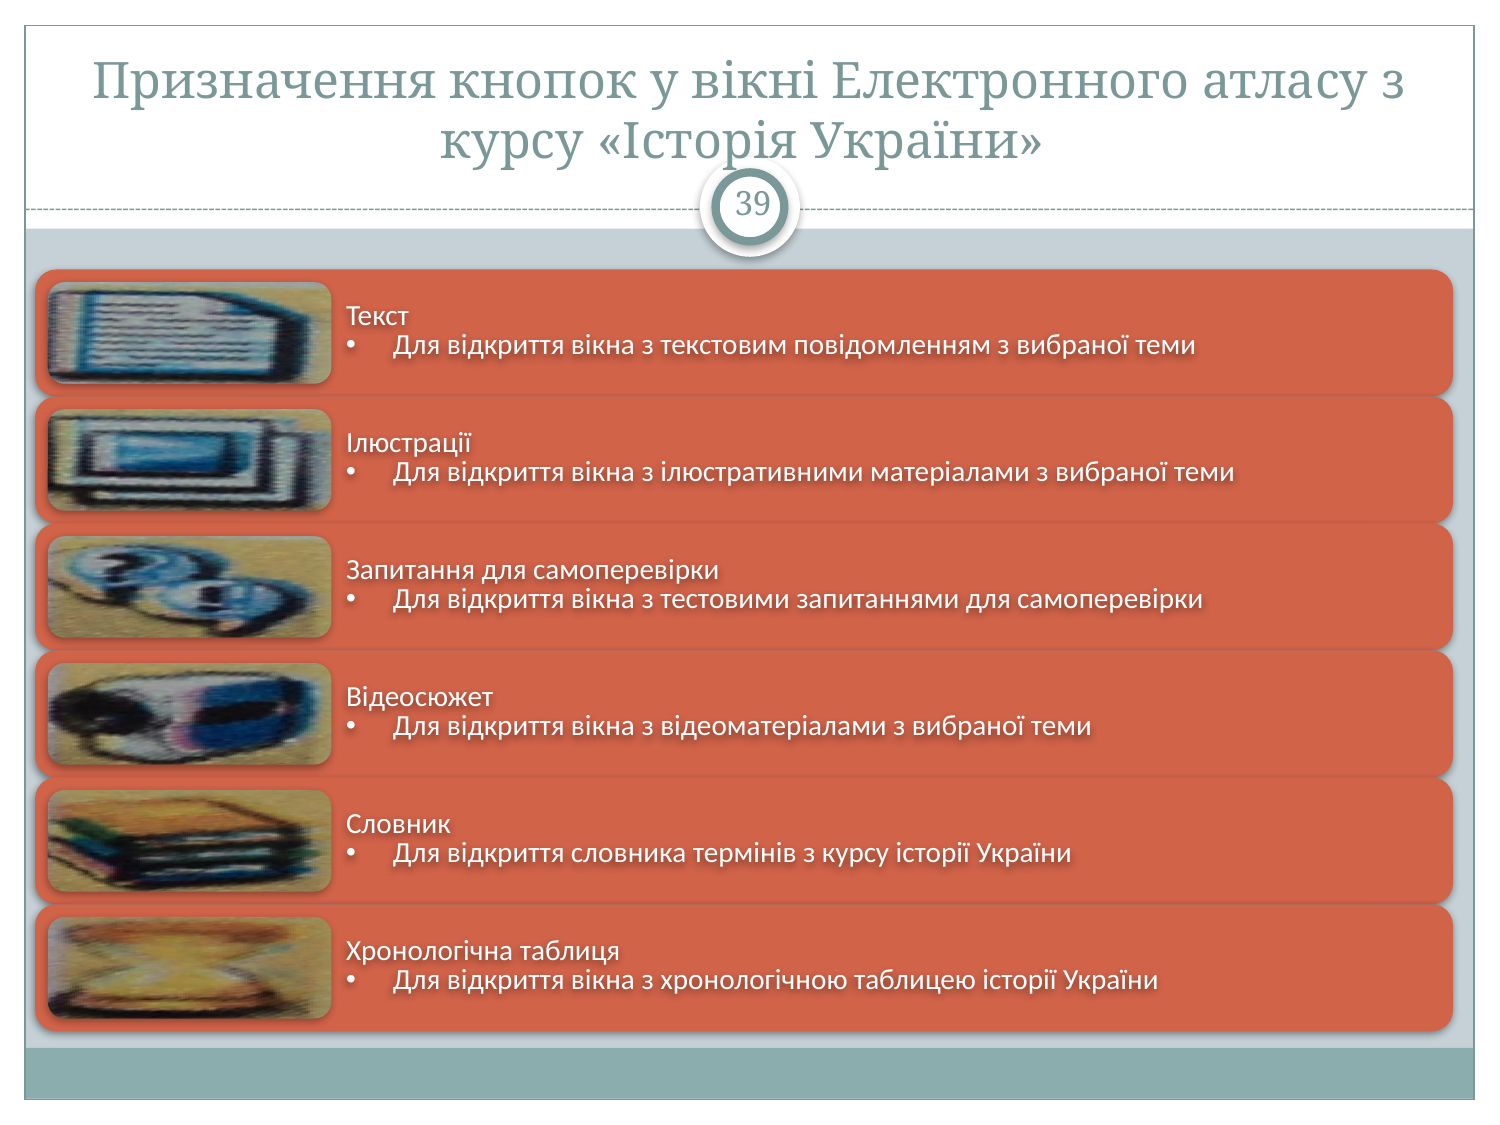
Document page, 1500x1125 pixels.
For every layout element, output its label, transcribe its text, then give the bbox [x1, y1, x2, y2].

title Призначення кнопок у вікні Електронного атласу з курсу «Історія України» [49, 37, 1450, 177]
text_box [34, 269, 1454, 1032]
slide_number 39 [715, 168, 791, 241]
